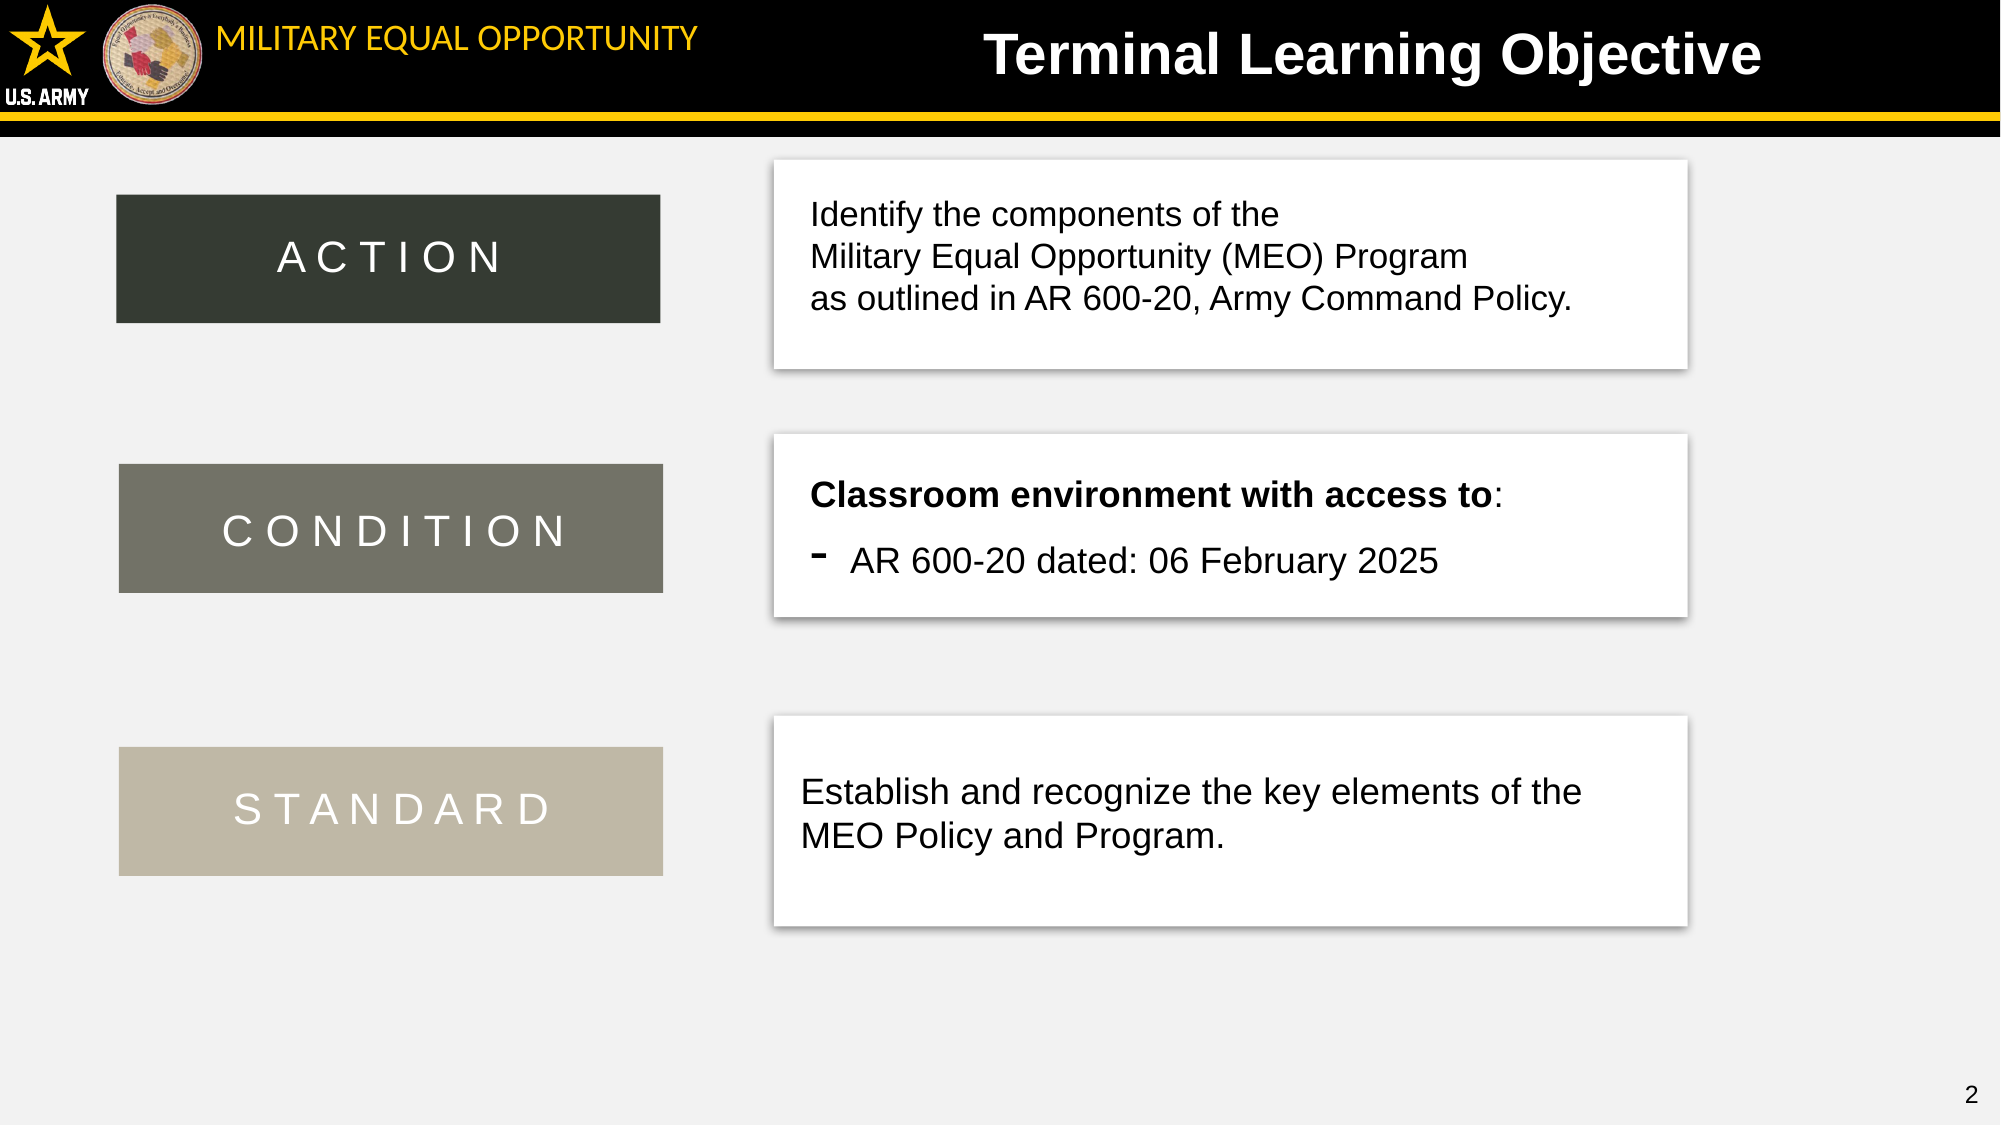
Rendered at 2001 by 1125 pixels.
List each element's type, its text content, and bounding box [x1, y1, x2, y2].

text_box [773, 715, 1688, 927]
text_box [773, 433, 1688, 618]
slide_number 2 [1954, 1071, 1980, 1112]
picture [6, 3, 220, 105]
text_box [116, 194, 661, 324]
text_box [773, 159, 1688, 370]
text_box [118, 746, 664, 876]
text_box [118, 463, 664, 593]
text_box Terminal Learning Objective [853, 10, 1893, 92]
